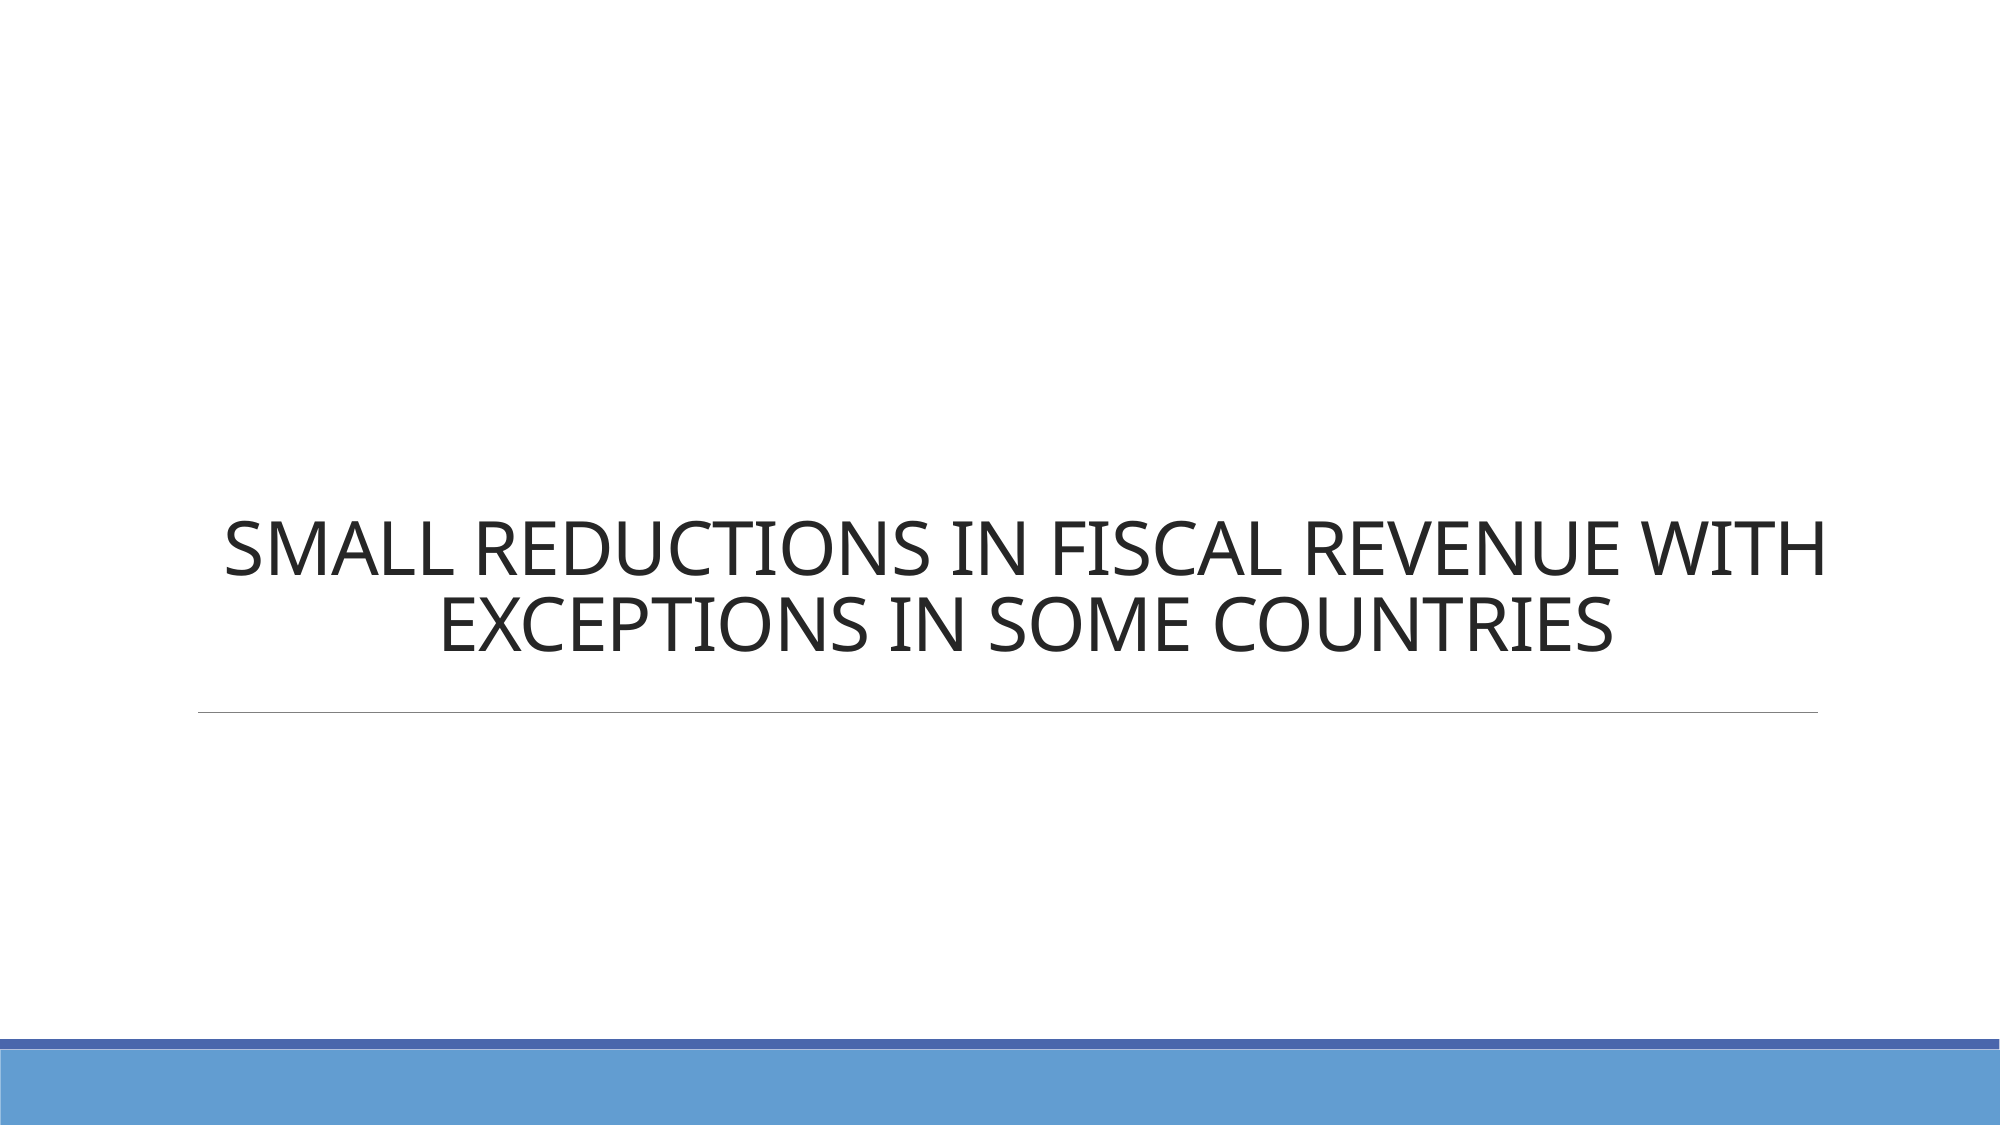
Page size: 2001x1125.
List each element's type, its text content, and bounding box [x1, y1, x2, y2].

title Small reductions in fiscal revenue with exceptions in some countries [176, 450, 1877, 675]
